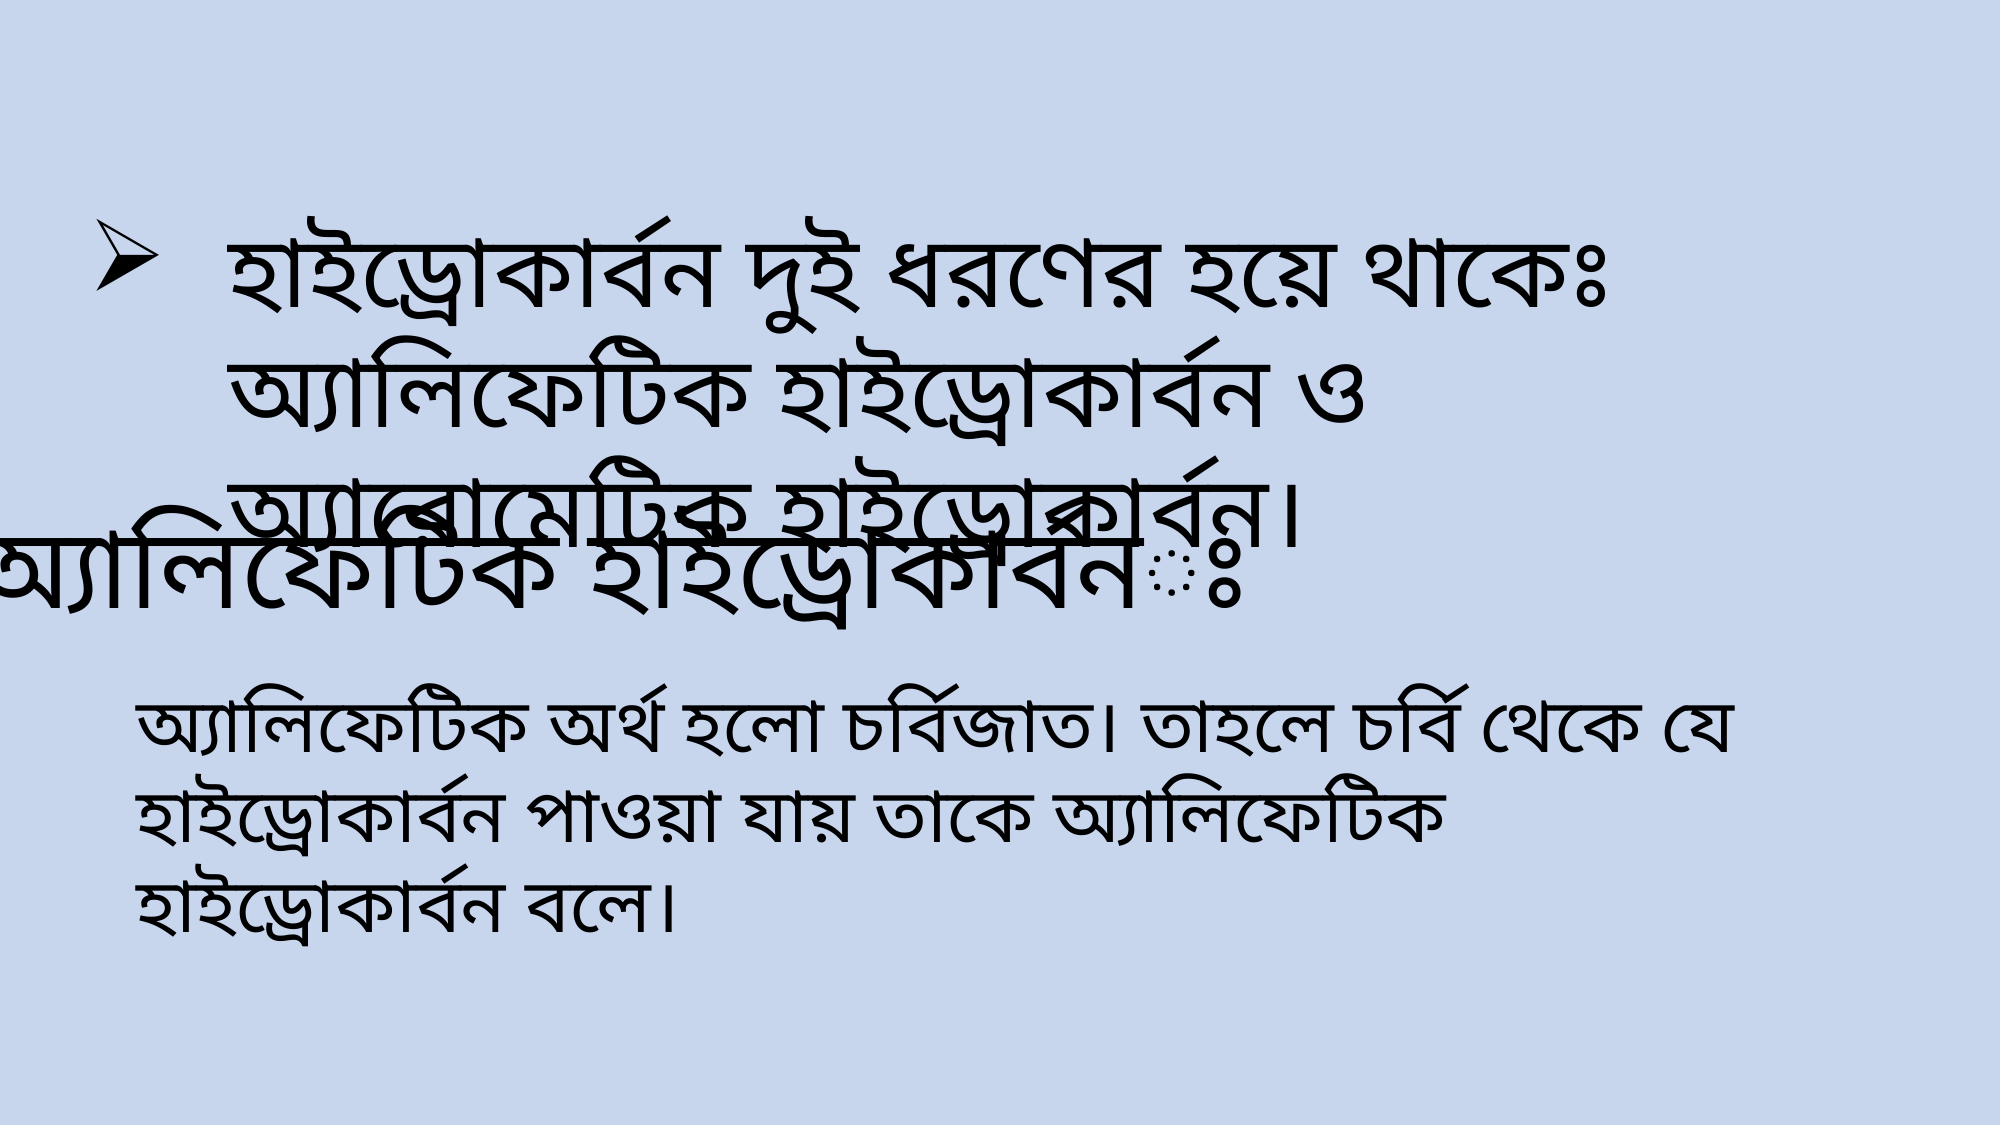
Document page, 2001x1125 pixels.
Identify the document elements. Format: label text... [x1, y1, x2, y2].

text_box অ্যালিফেটিক হাইড্রোকার্বনঃ [0, 488, 1295, 639]
text_box হাইড্রোকার্বন দুই ধরণের হয়ে থাকেঃ অ্যালিফেটিক হাইড্রোকার্বন ও অ্যারোমেটিক হাইড্রোকার্বন। [73, 200, 1878, 575]
text_box অ্যালিফেটিক অর্থ হলো চর্বিজাত। তাহলে চর্বি থেকে যে হাইড্রোকার্বন পাওয়া যায় তাকে অ্যালিফেটিক হাইড্রোকার্বন বলে। [121, 670, 1790, 956]
